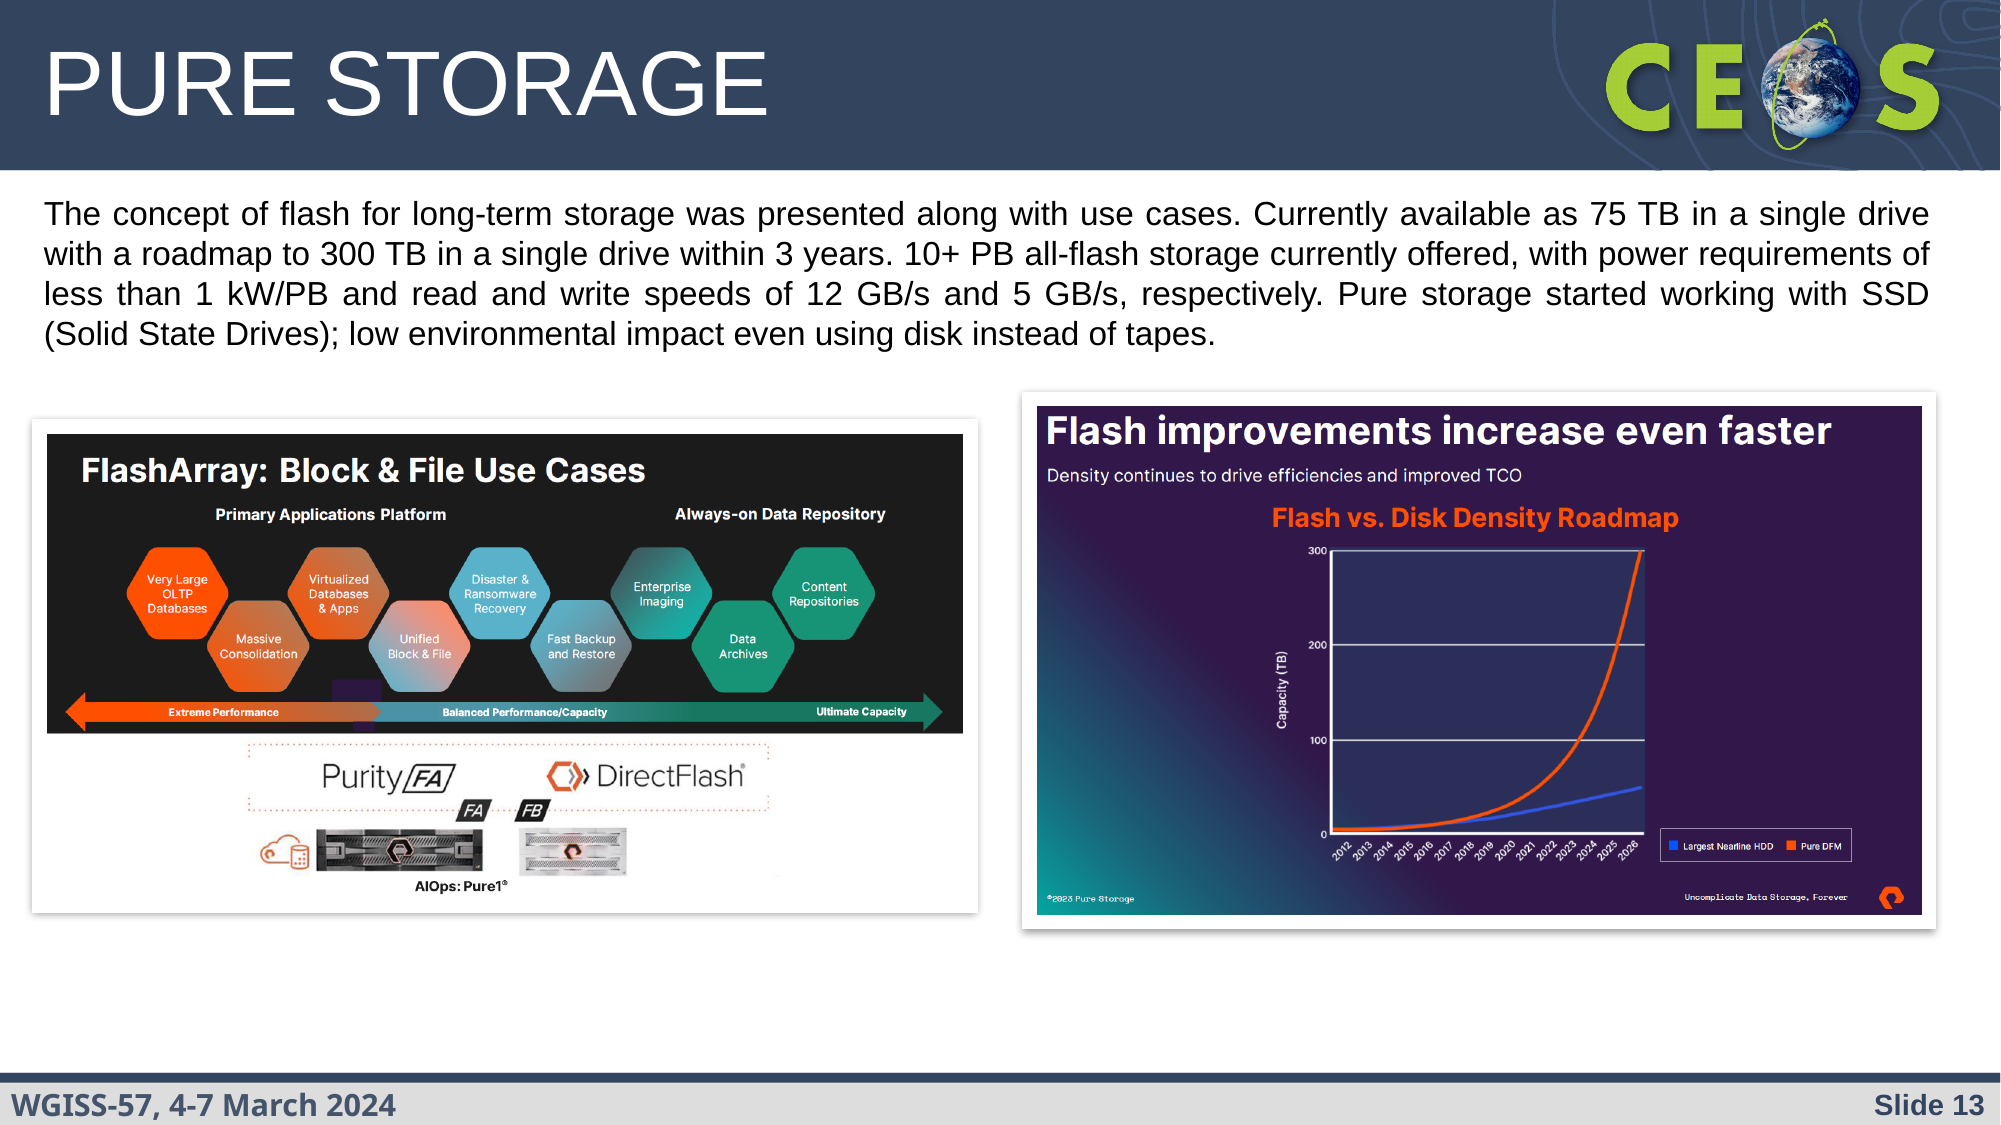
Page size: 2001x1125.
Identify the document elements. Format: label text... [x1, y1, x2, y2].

title PURE STORAGE [28, 28, 1569, 157]
picture [1036, 406, 1922, 916]
text_box The concept of flash for long-term storage was presented along with use cases. Currently available as 75 TB in a single drive with a roadmap to 300 TB in a single drive within 3 years. 10+ PB all-flash storage currently offered, with power requirements of less than 1 kW/PB and read and write speeds of 12 GB/s and 5 GB/s, respectively. Pure storage started working with SSD (Solid State Drives); low environmental impact even using disk instead of tapes. [28, 184, 1949, 360]
picture [1606, 18, 1939, 150]
picture [46, 433, 964, 899]
